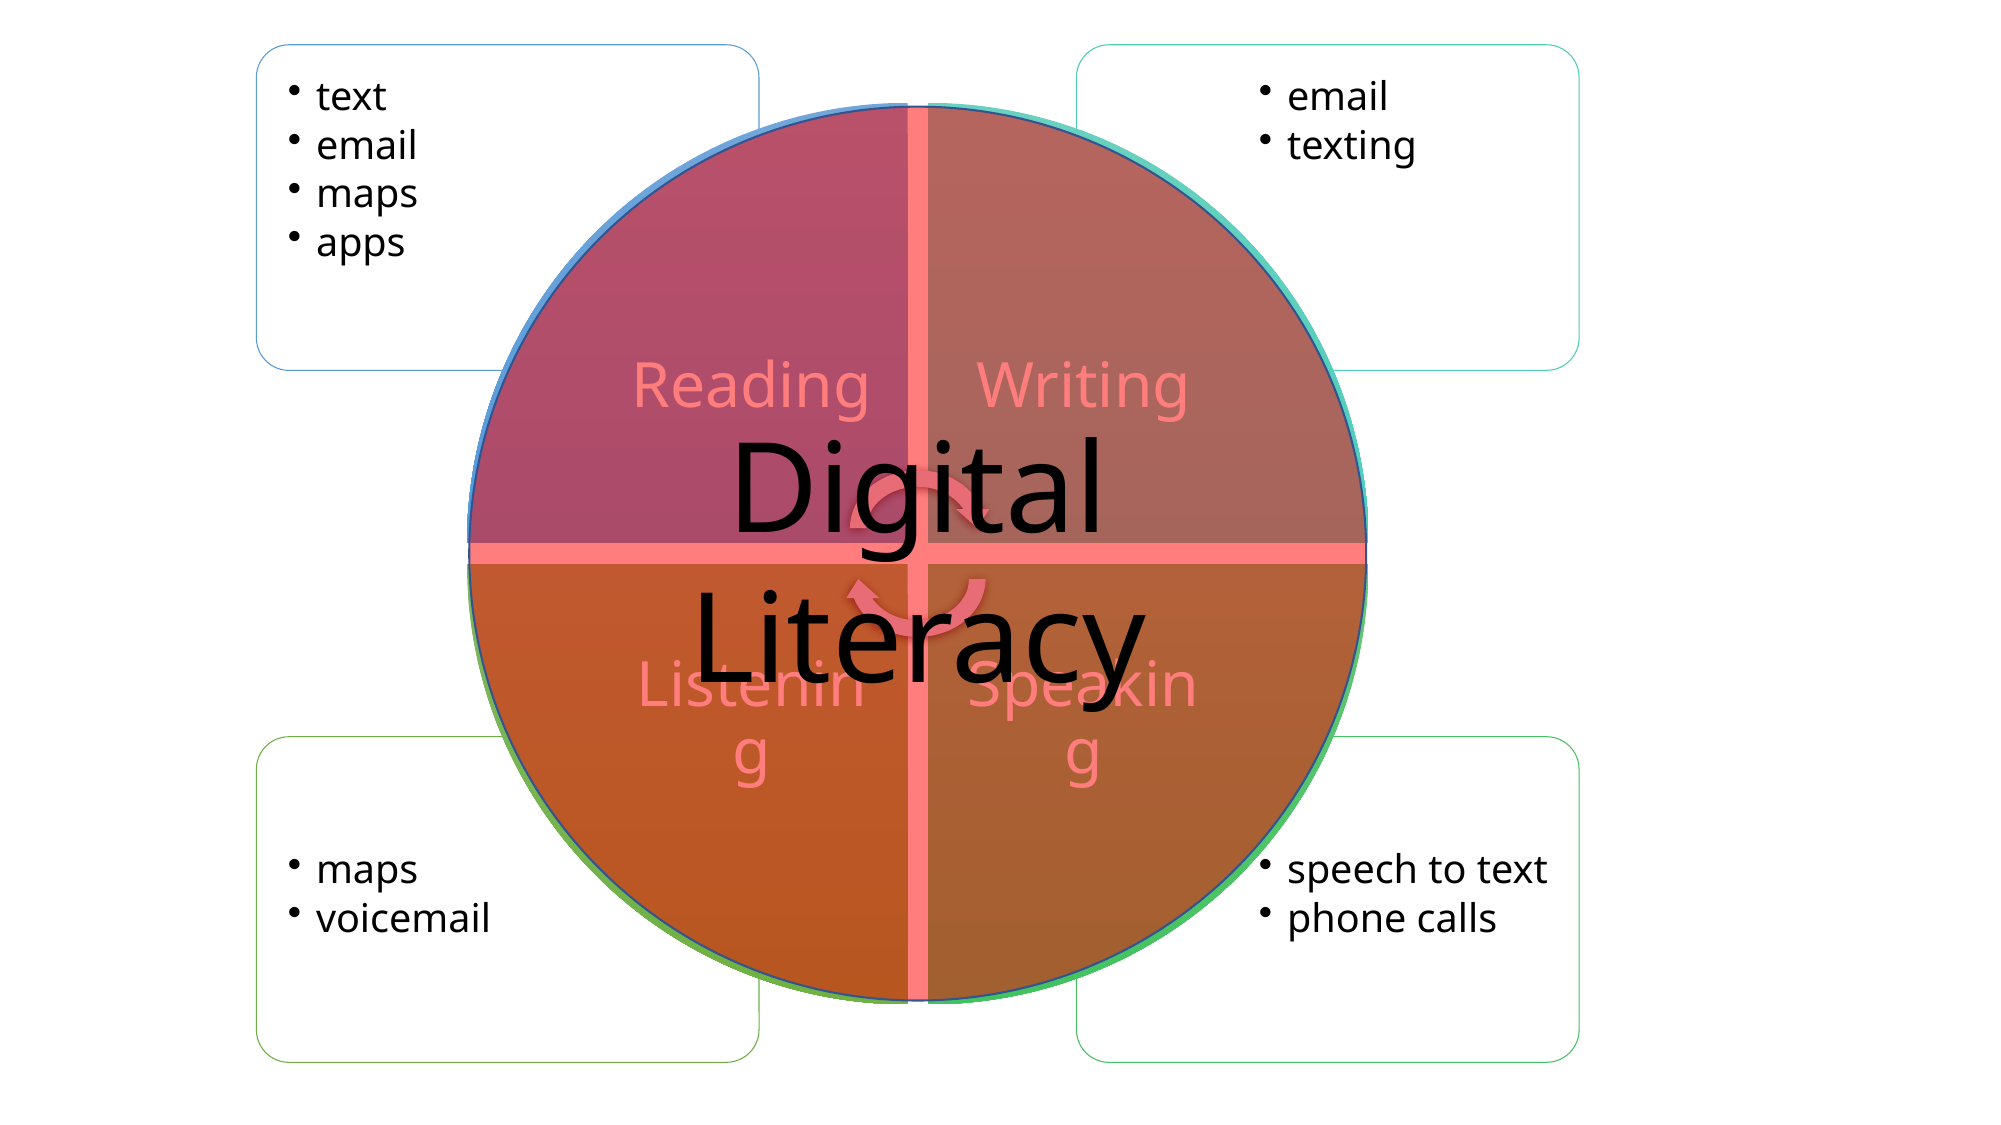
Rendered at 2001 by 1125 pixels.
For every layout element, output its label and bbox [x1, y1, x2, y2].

text_box [30, 44, 1805, 1063]
